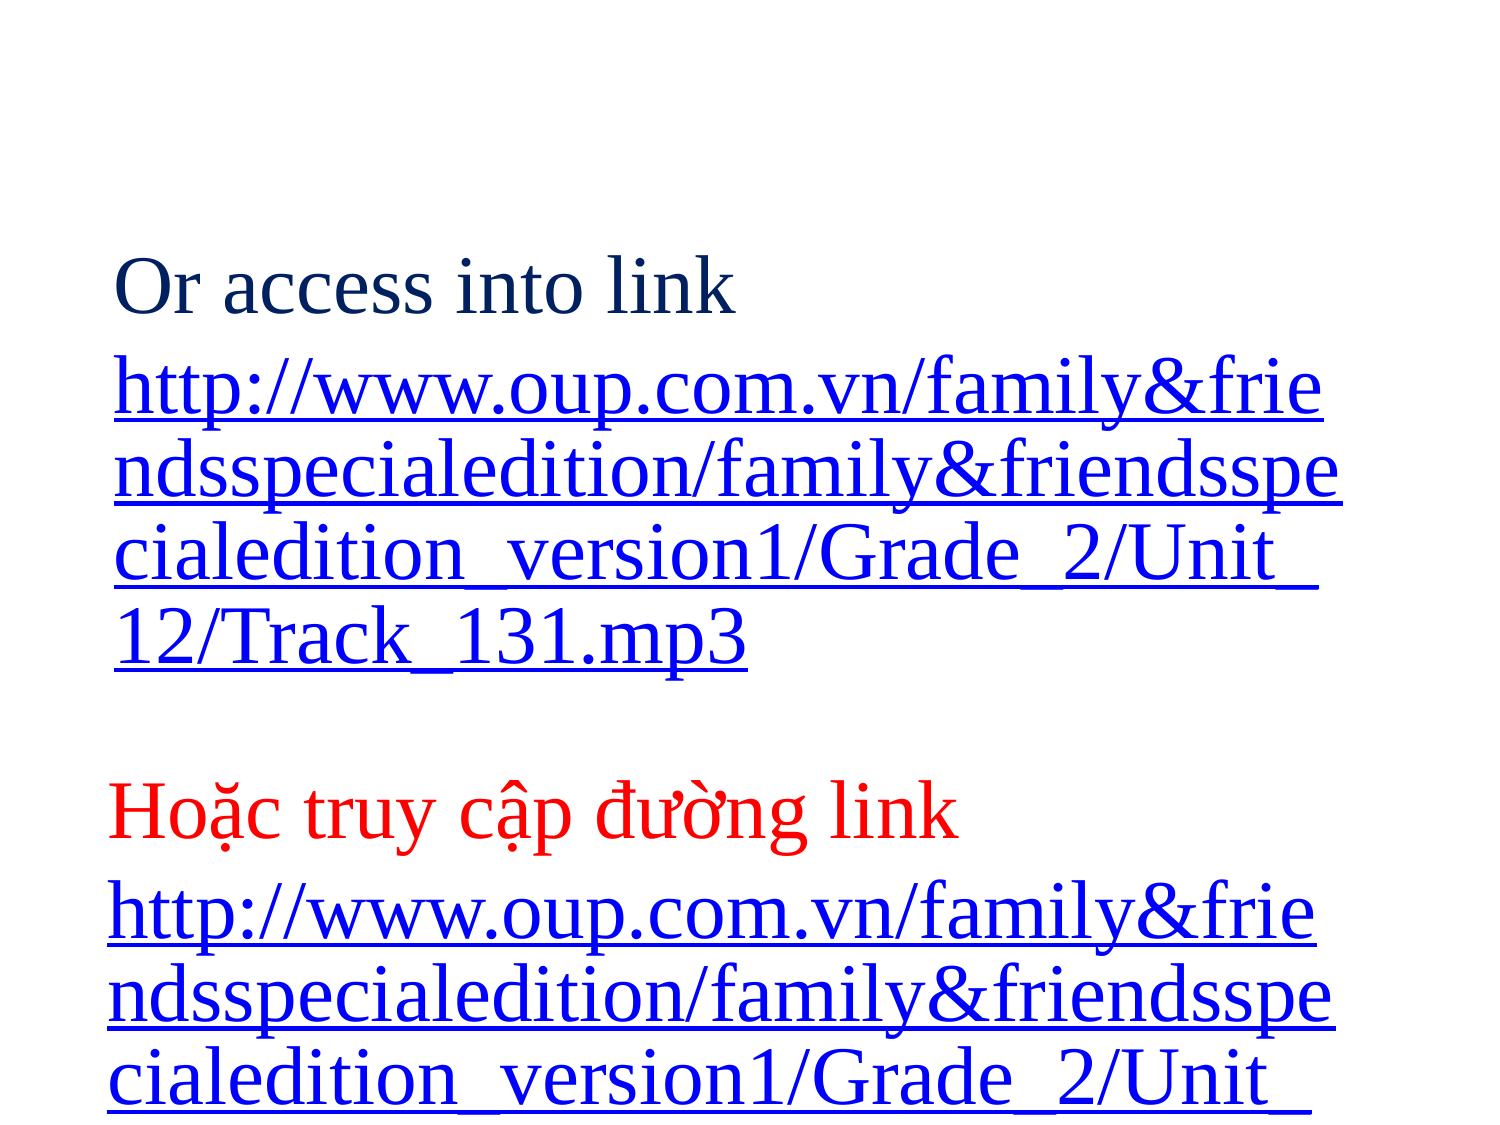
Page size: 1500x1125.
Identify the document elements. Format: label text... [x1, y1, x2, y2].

list Or access into link http://www.oup.com.vn/family&friendsspecialedition/family&friendsspecialedition_version1/Grade_2/Unit_12/Track_131.mp3 [98, 12, 1374, 538]
text_box Hoặc truy cập đường link http://www.oup.com.vn/family&friendsspecialedition/family&friendsspecialedition_version1/Grade_2/Unit_12/Track_131.mp3 [92, 537, 1367, 1063]
